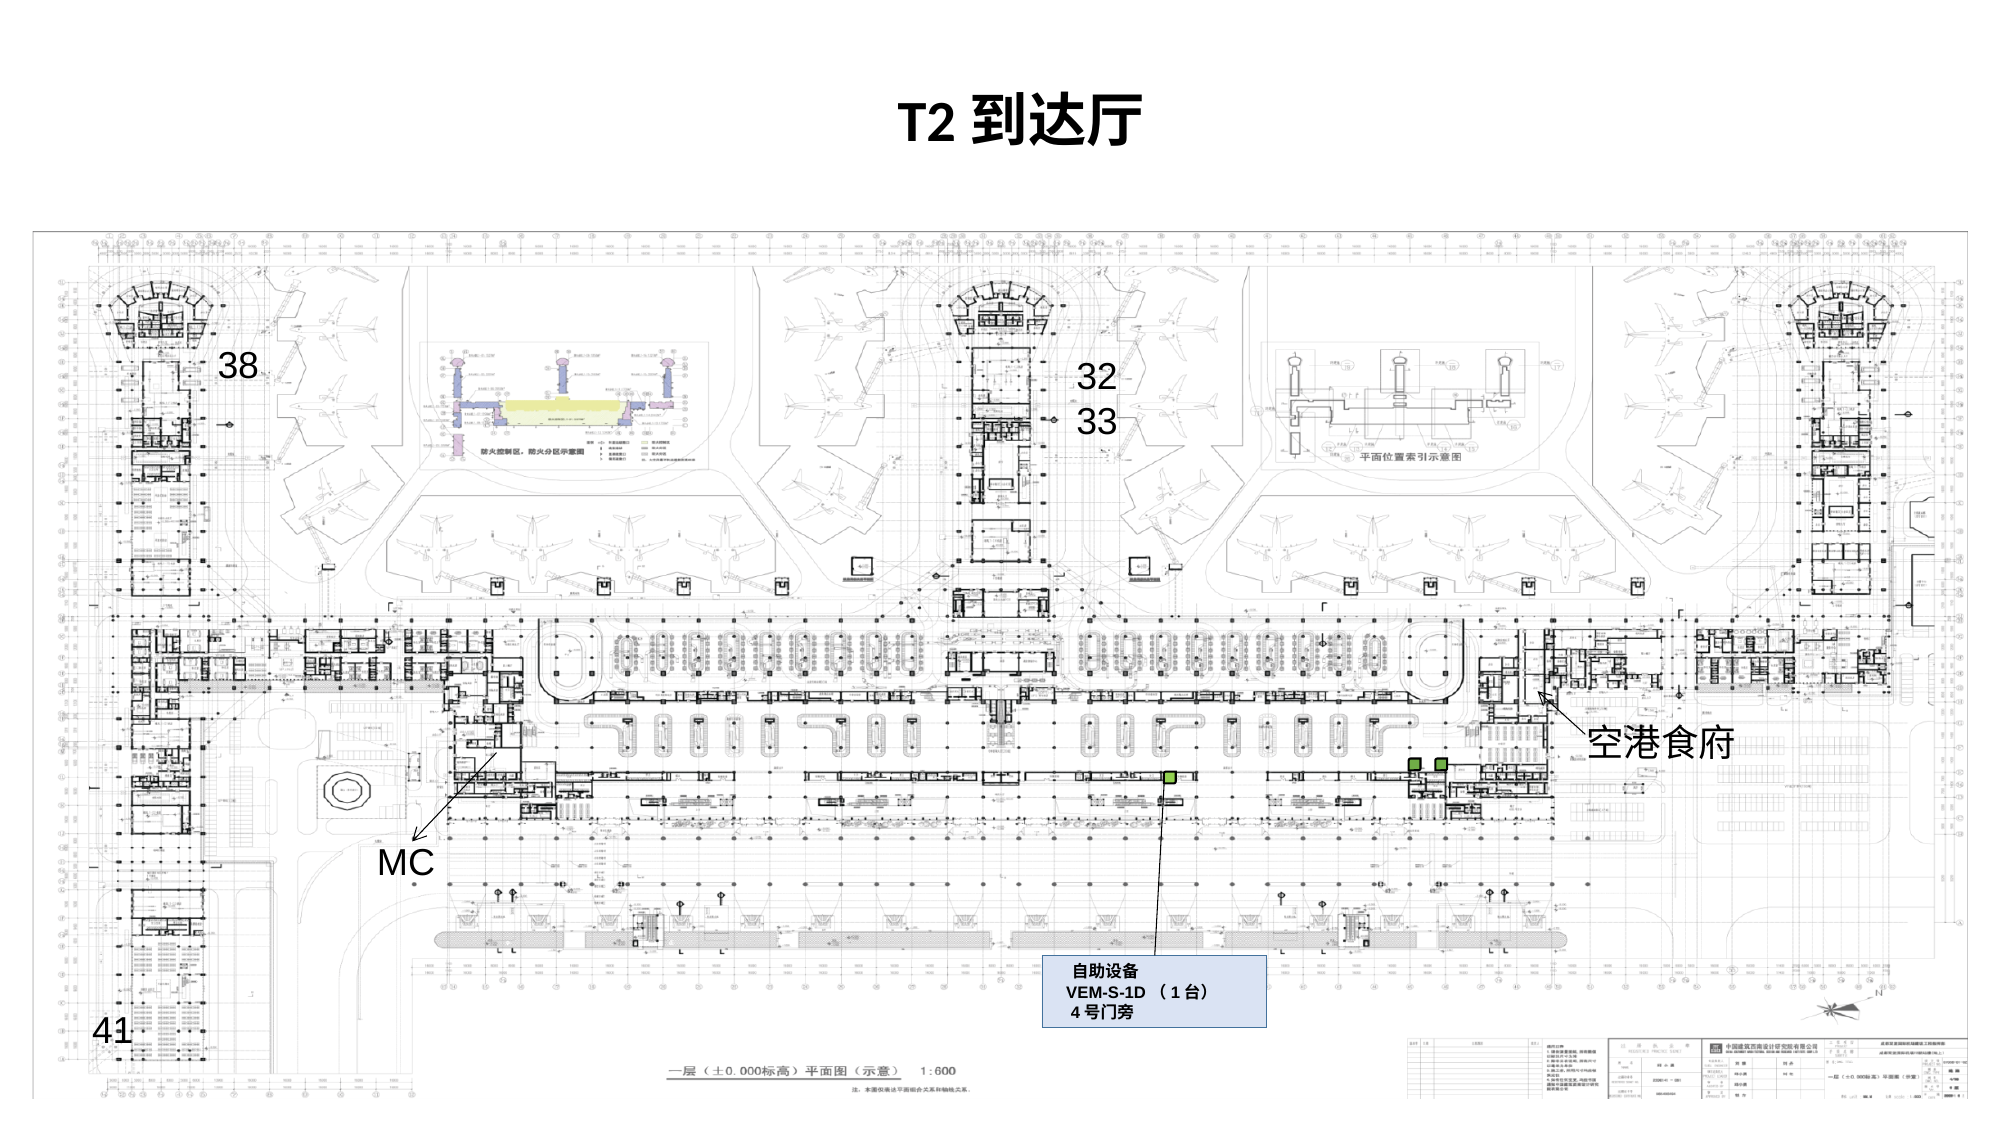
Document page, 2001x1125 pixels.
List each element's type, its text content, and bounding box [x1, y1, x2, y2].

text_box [412, 752, 497, 842]
text_box 38 [202, 333, 296, 394]
text_box [1435, 757, 1449, 772]
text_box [1154, 779, 1165, 956]
picture [35, 0, 1967, 1125]
text_box MC [362, 830, 488, 890]
text_box 空港食府 [1571, 711, 1766, 772]
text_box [1537, 691, 1586, 735]
text_box 41 [77, 998, 155, 1059]
